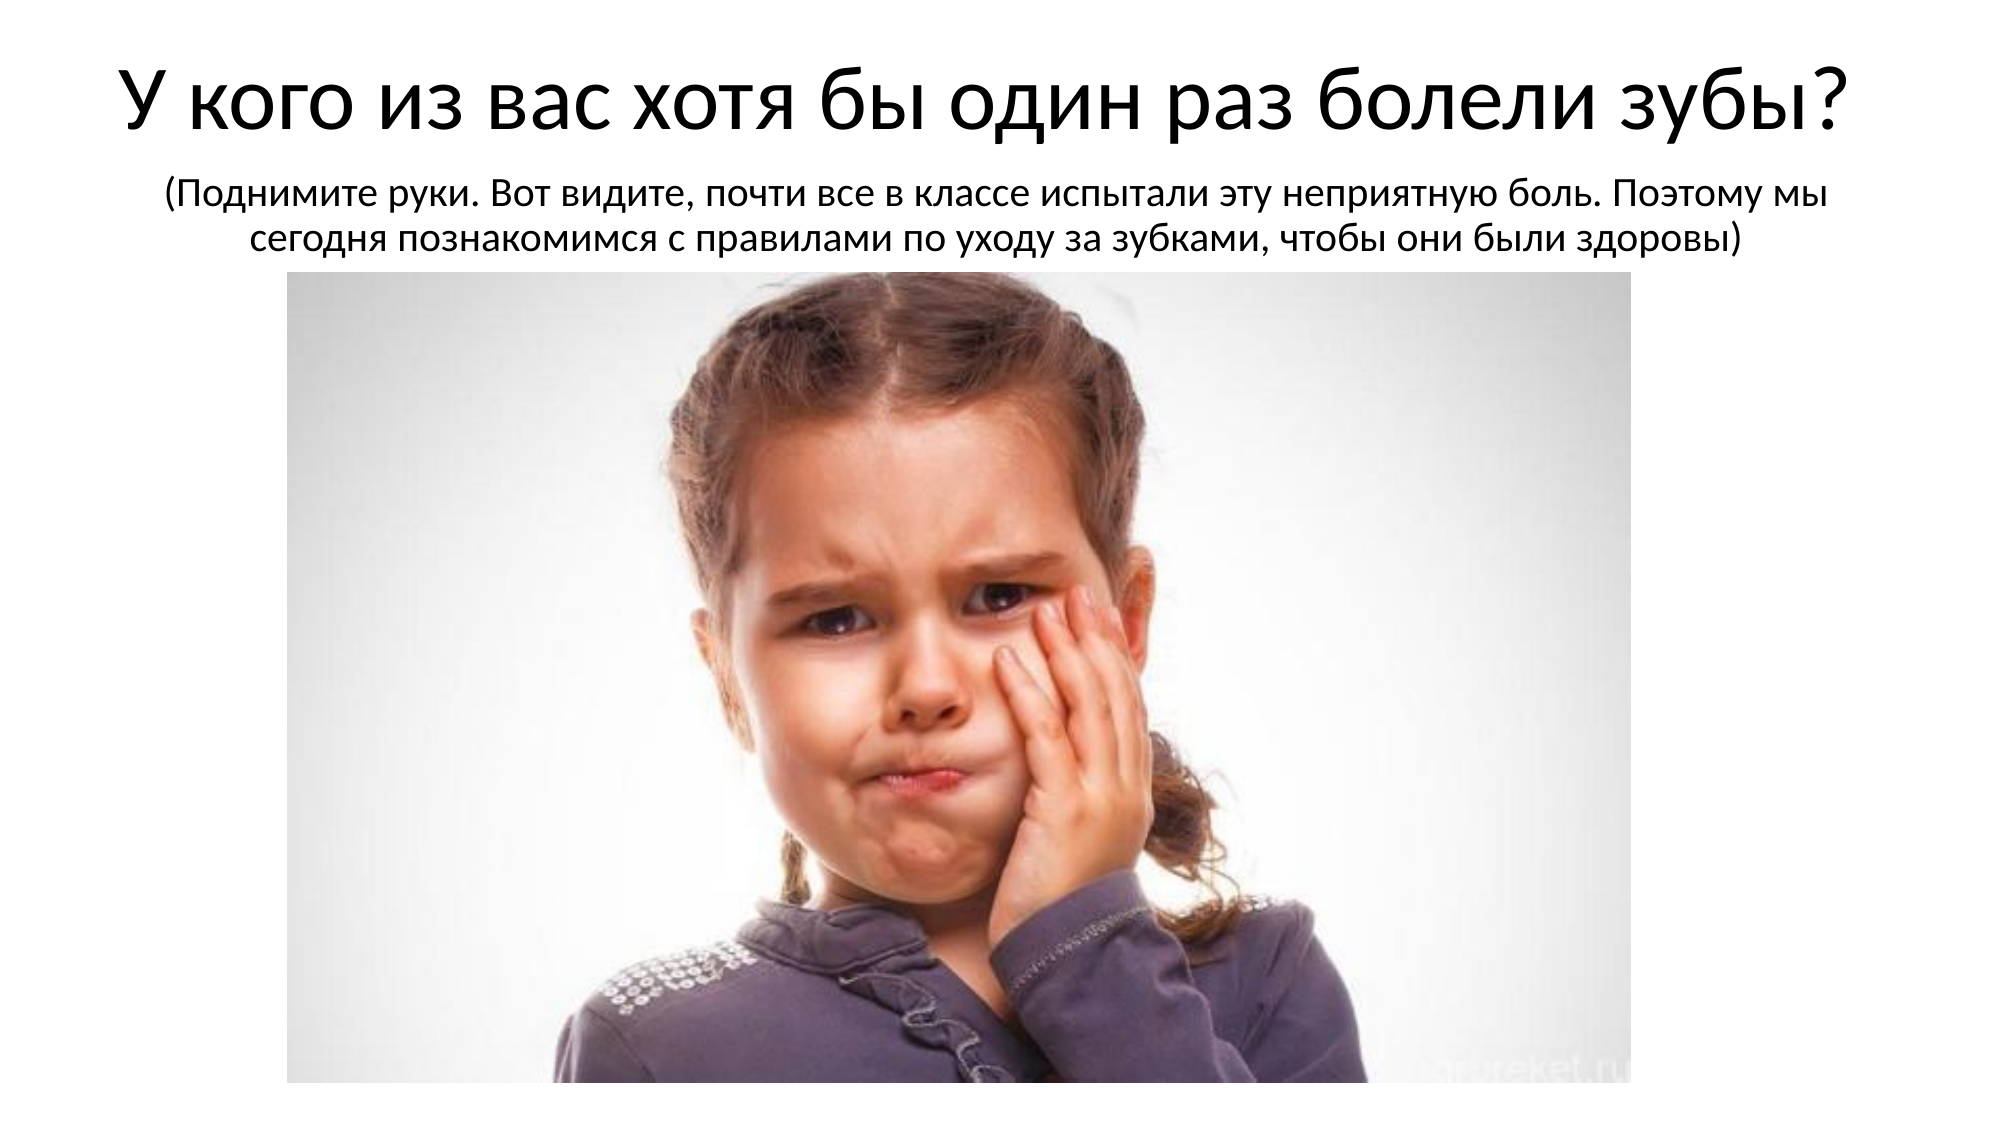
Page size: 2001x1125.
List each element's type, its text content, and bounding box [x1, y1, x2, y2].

list У кого из вас хотя бы один раз болели зубы? (Поднимите руки. Вот видите, почти все в классе испытали эту неприятную боль. Поэтому мы сегодня познакомимся с правилами по уходу за зубками, чтобы они были здоровы) [88, 43, 1905, 757]
picture [287, 272, 1631, 1083]
